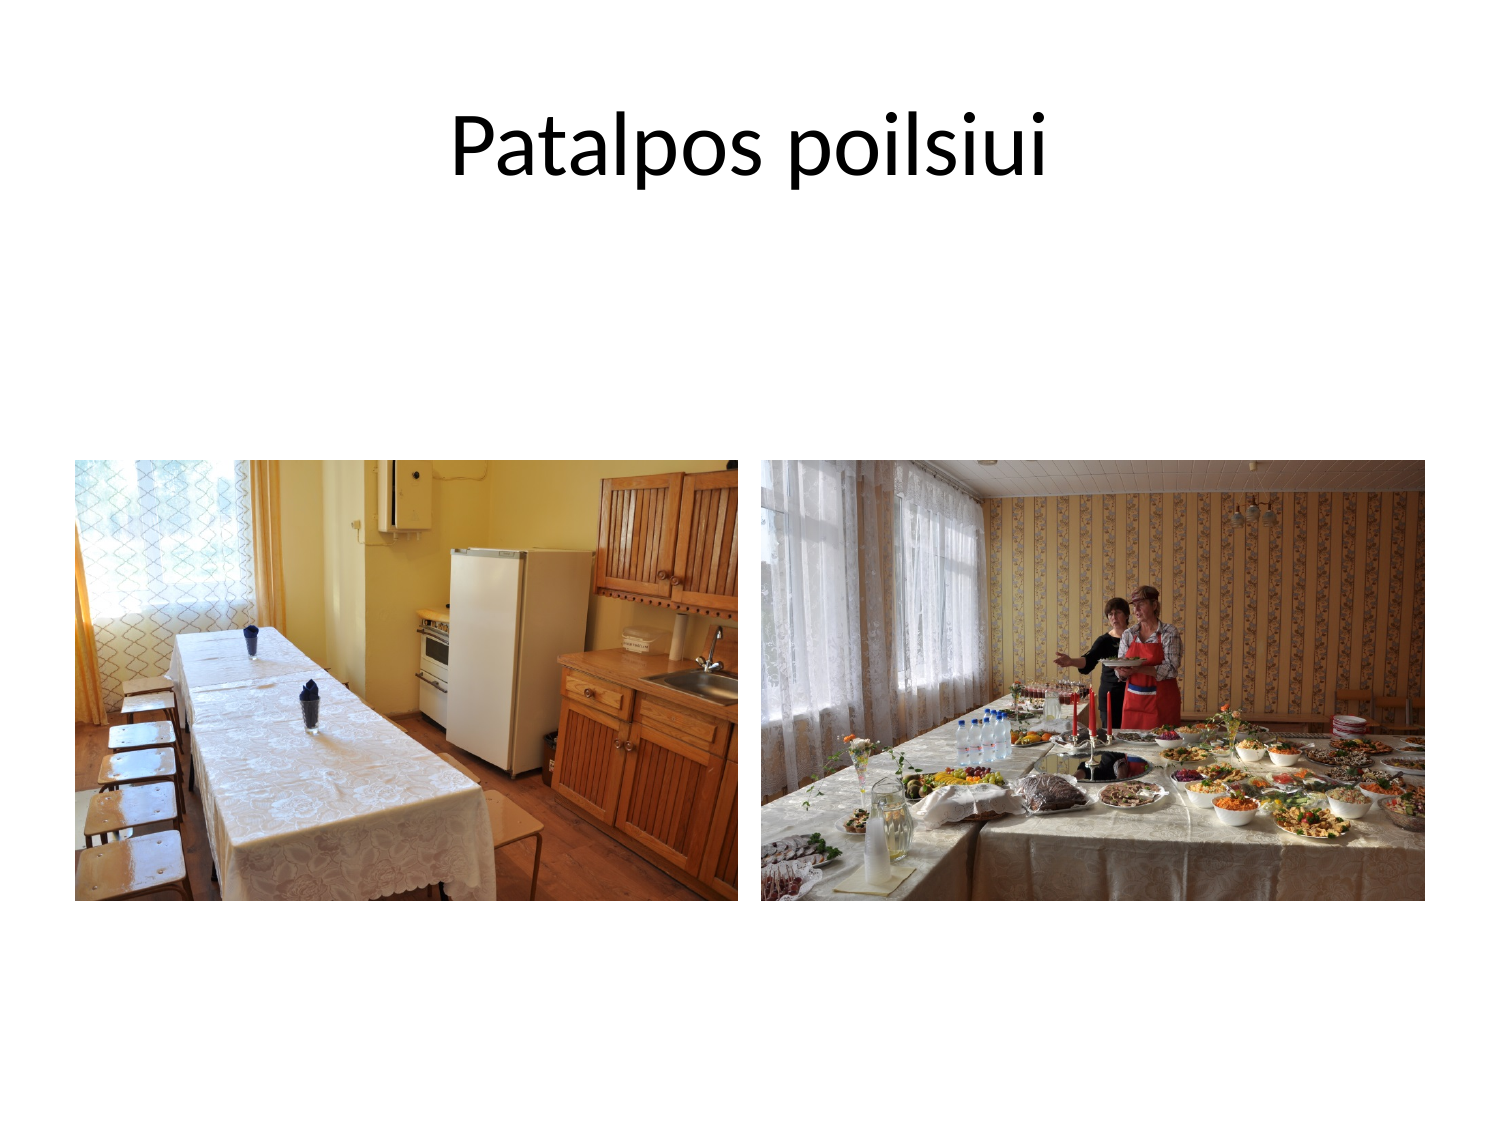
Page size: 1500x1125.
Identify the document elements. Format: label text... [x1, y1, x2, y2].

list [74, 460, 738, 902]
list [761, 460, 1426, 902]
title Patalpos poilsiui [75, 45, 1425, 233]
